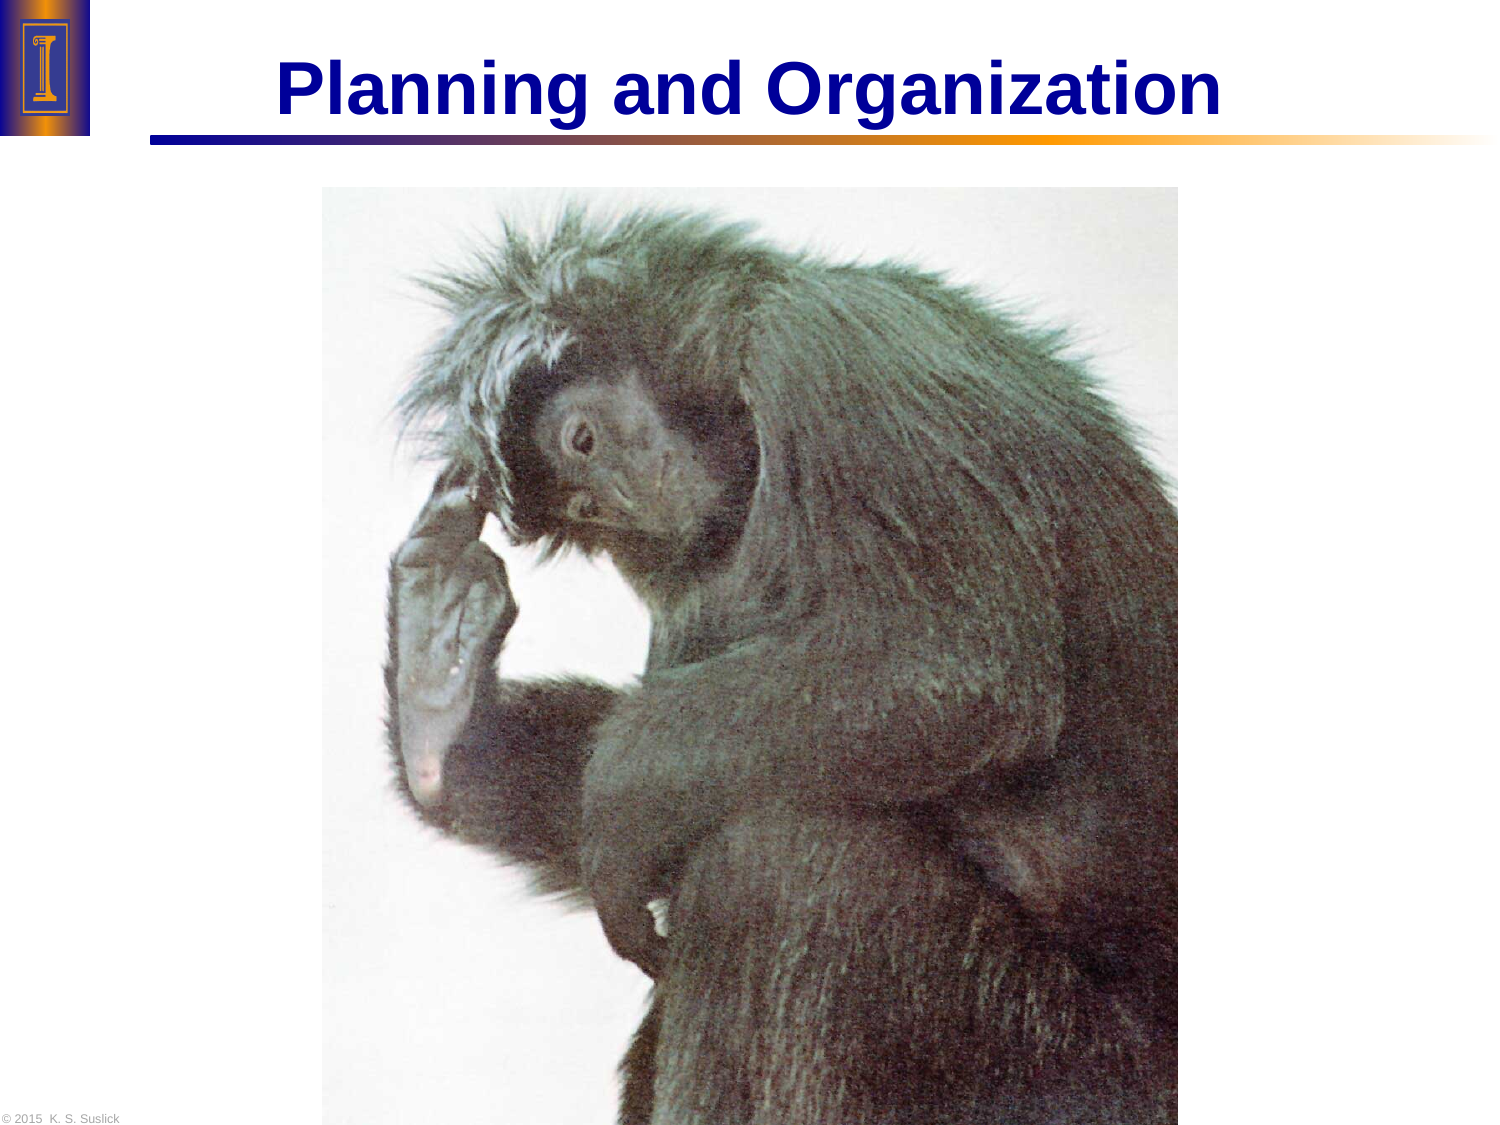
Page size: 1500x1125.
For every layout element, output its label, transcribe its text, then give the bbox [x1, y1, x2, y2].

picture [20, 19, 70, 116]
title Planning and Organization [255, 32, 1246, 139]
picture [322, 187, 1178, 1125]
